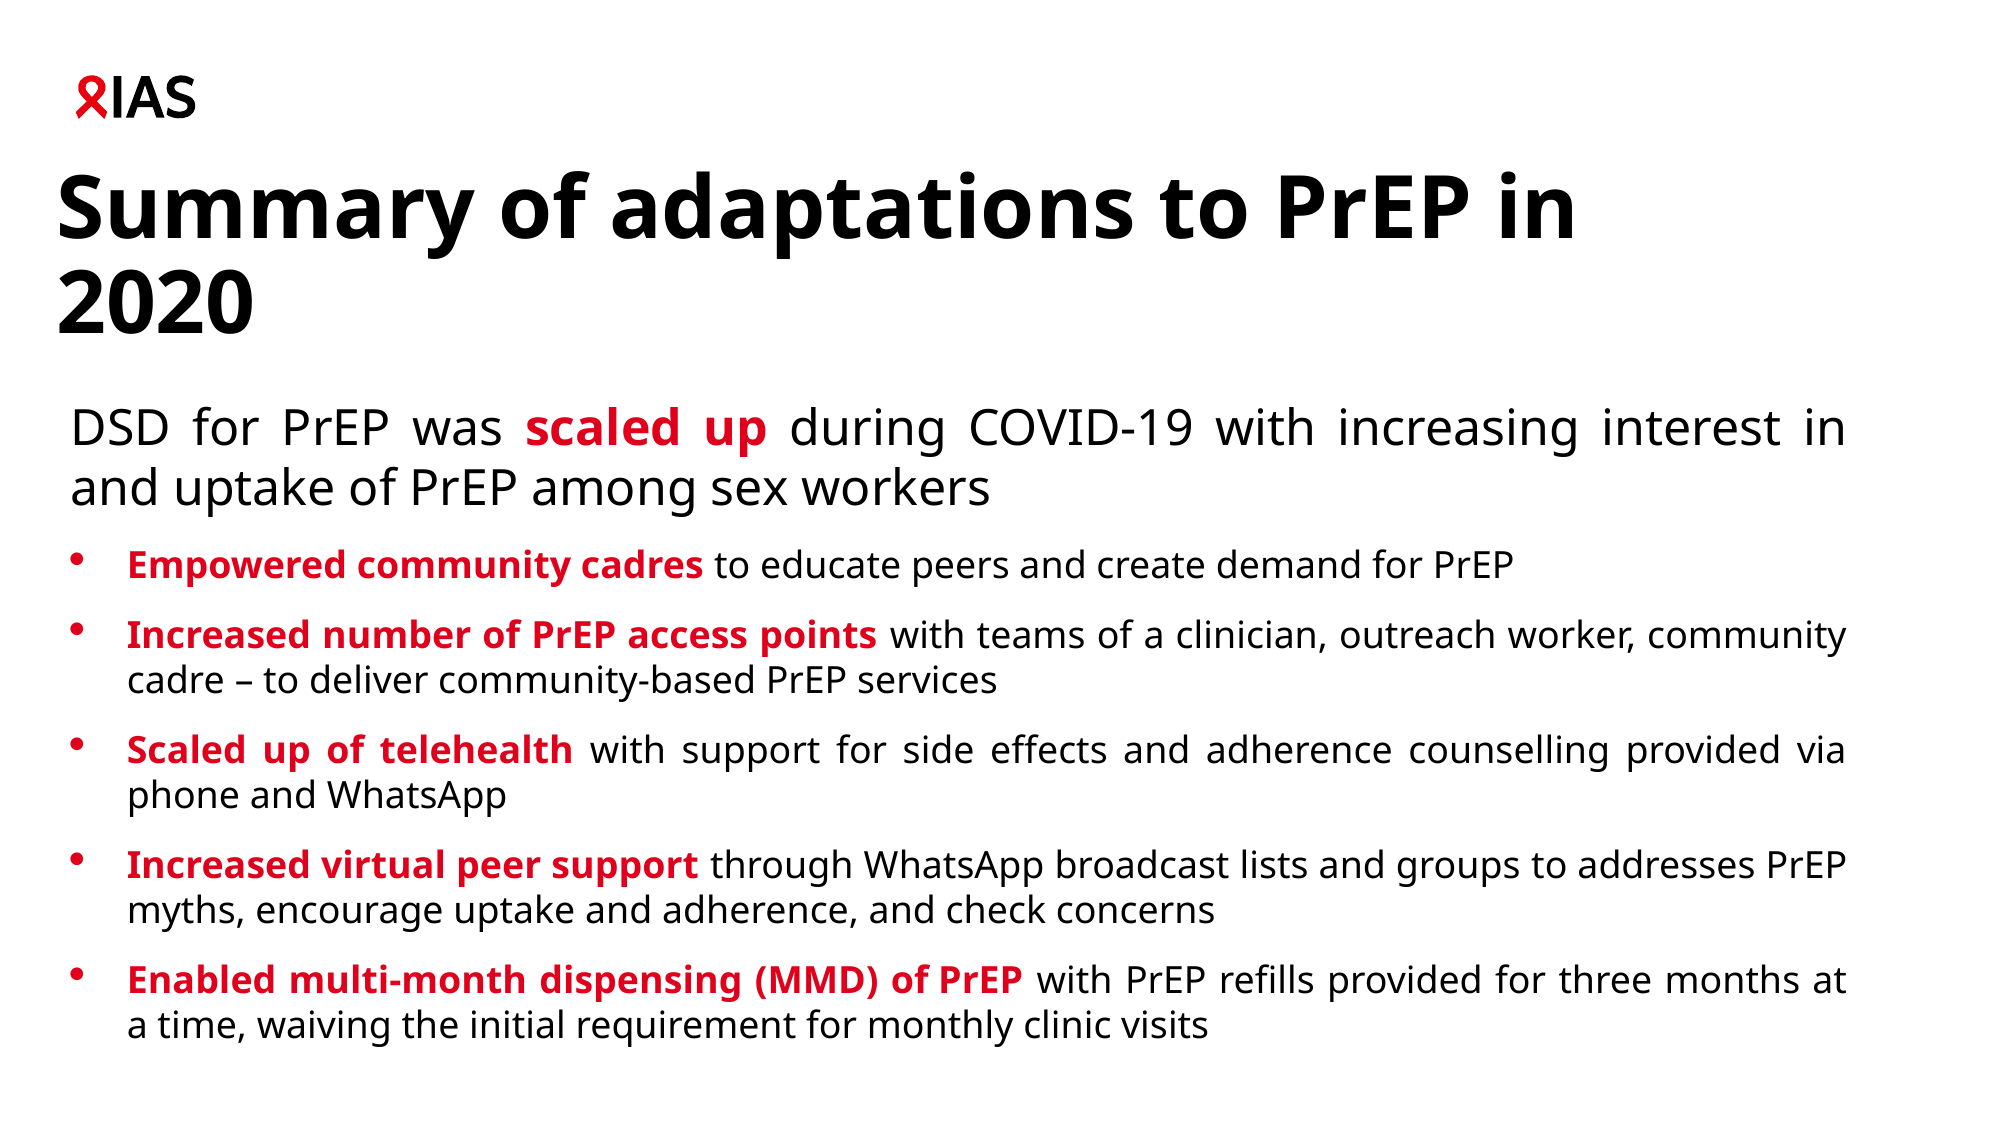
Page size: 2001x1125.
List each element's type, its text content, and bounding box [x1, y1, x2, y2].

title Summary of adaptations to PrEP in 2020 [55, 163, 1668, 370]
text_box DSD for PrEP was scaled up during COVID-19 with increasing interest in and uptake of PrEP among sex workers Empowered community cadres to educate peers and create demand for PrEP Increased number of PrEP access points with teams of a clinician, outreach worker, community cadre – to deliver community-based PrEP services Scaled up of telehealth with support for side effects and adherence counselling provided via phone and WhatsApp Increased virtual peer support through WhatsApp broadcast lists and groups to addresses PrEP myths, encourage uptake and adherence, and check concerns Enabled multi-month dispensing (MMD) of PrEP with PrEP refills provided for three months at a time, waiving the initial requirement for monthly clinic visits [55, 388, 1863, 1125]
